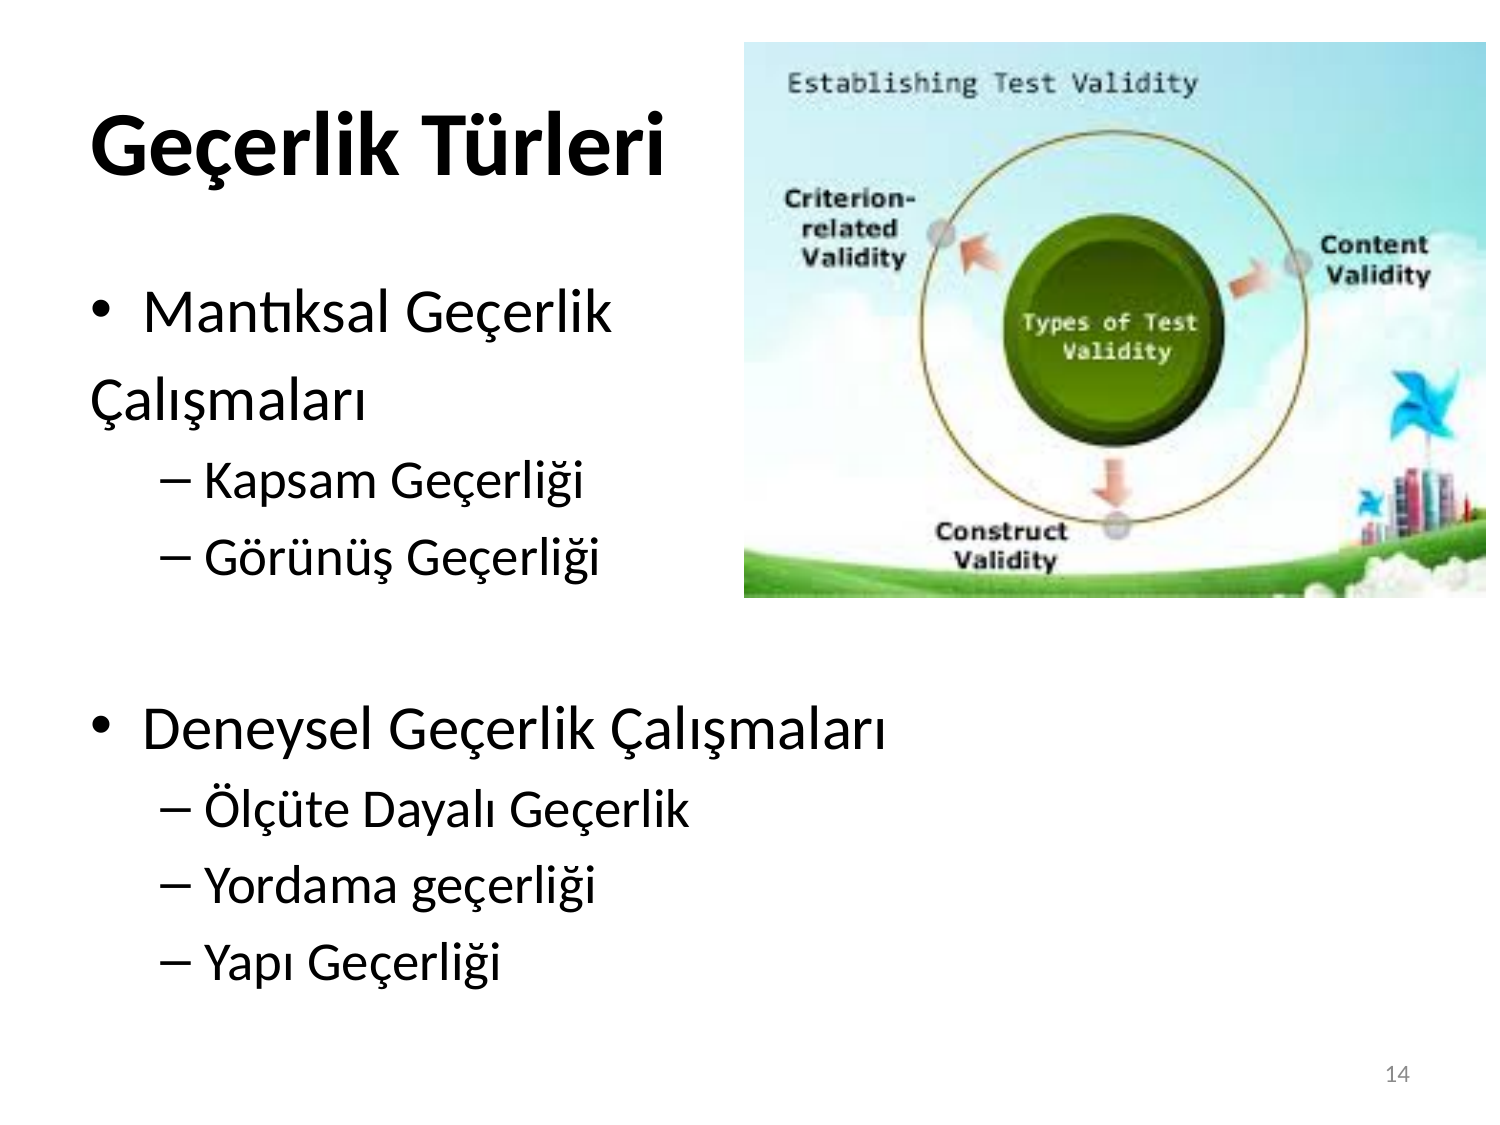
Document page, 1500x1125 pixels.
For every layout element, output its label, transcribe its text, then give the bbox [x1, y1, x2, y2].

picture [743, 42, 1486, 599]
slide_number 14 [1074, 1042, 1425, 1103]
list Mantıksal Geçerlik Çalışmaları Kapsam Geçerliği Görünüş Geçerliği Deneysel Geçerlik Çalışmaları Ölçüte Dayalı Geçerlik Yordama geçerliği Yapı Geçerliği [75, 262, 1425, 1005]
title Geçerlik Türleri [75, 45, 739, 233]
